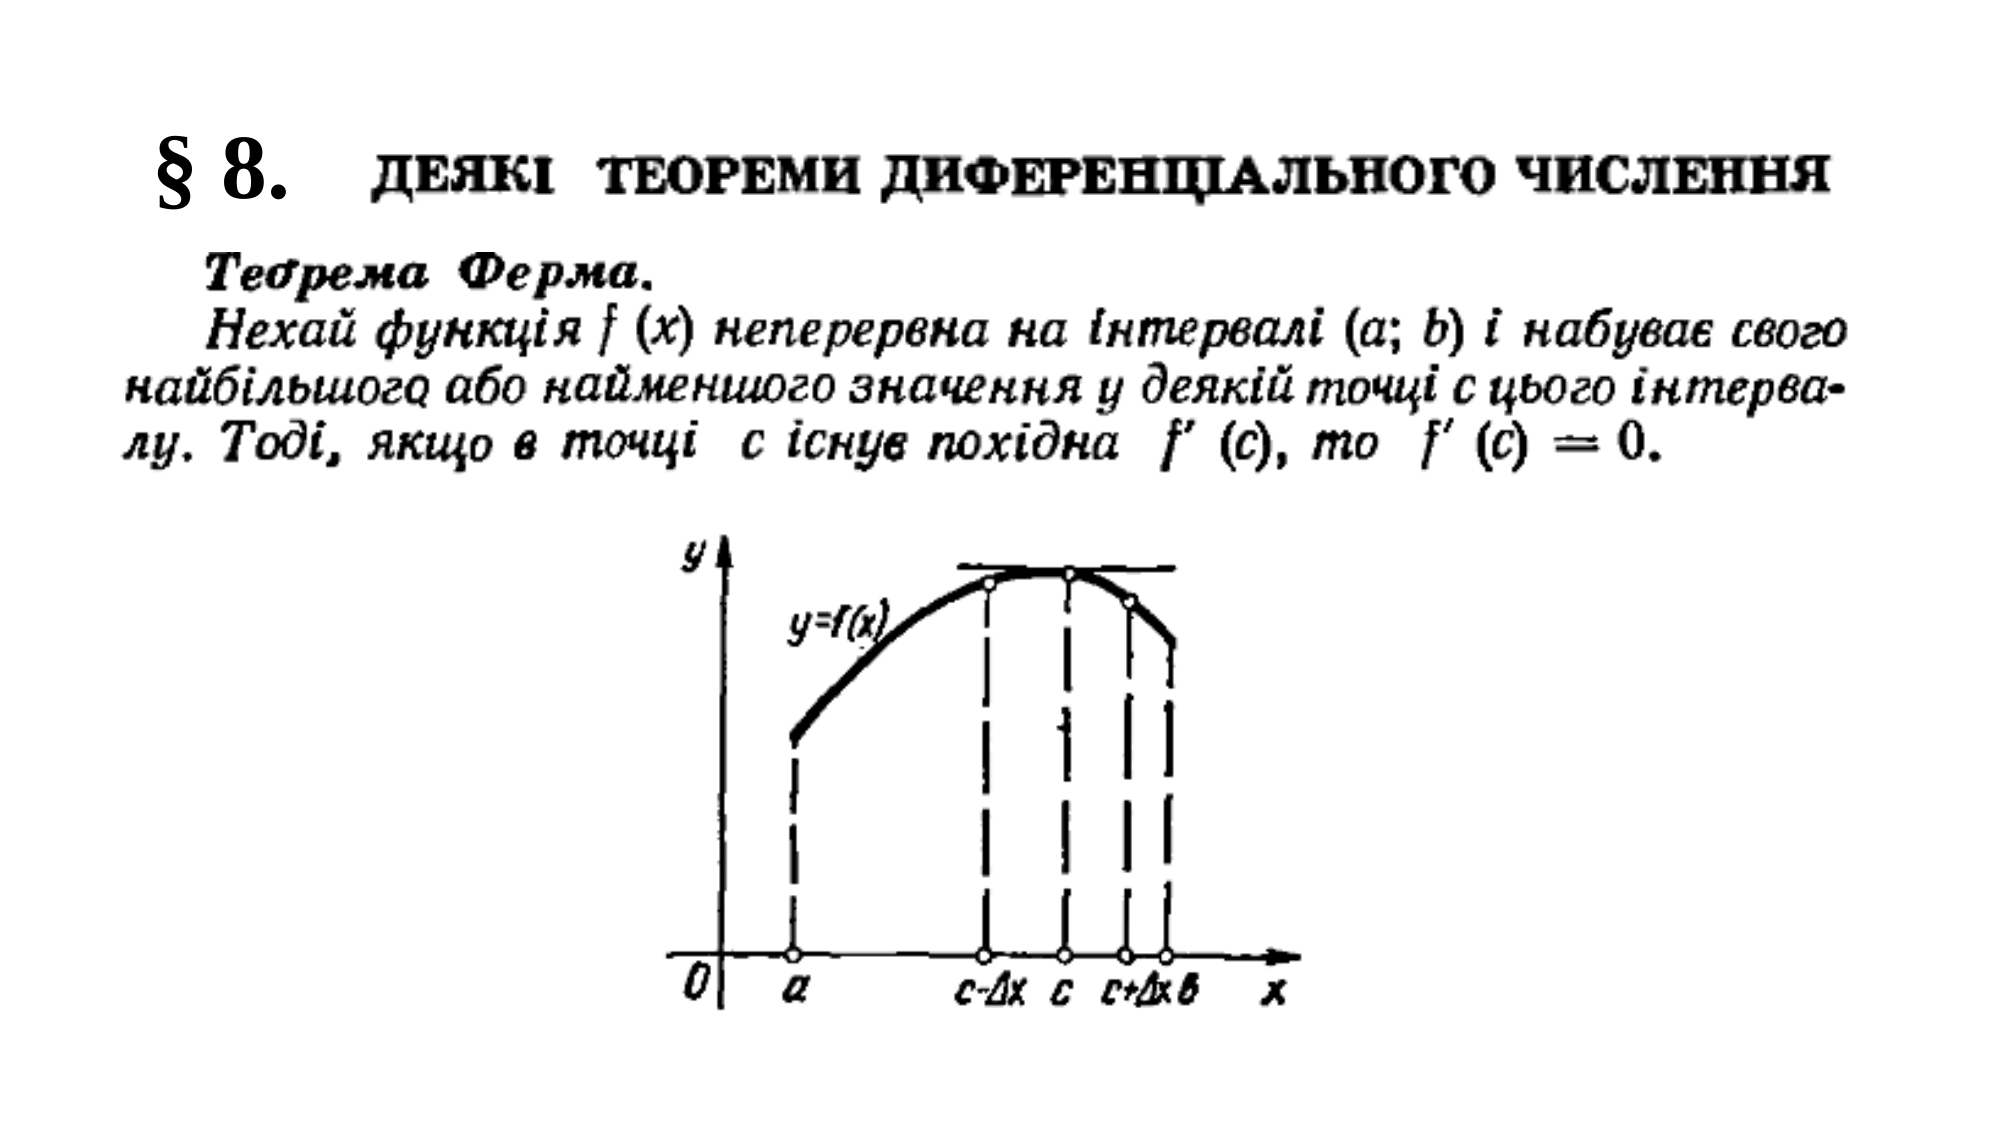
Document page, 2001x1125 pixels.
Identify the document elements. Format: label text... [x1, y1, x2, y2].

picture [363, 135, 1846, 222]
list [102, 252, 1860, 497]
picture [639, 496, 1325, 1022]
title § 8. [137, 59, 1863, 278]
